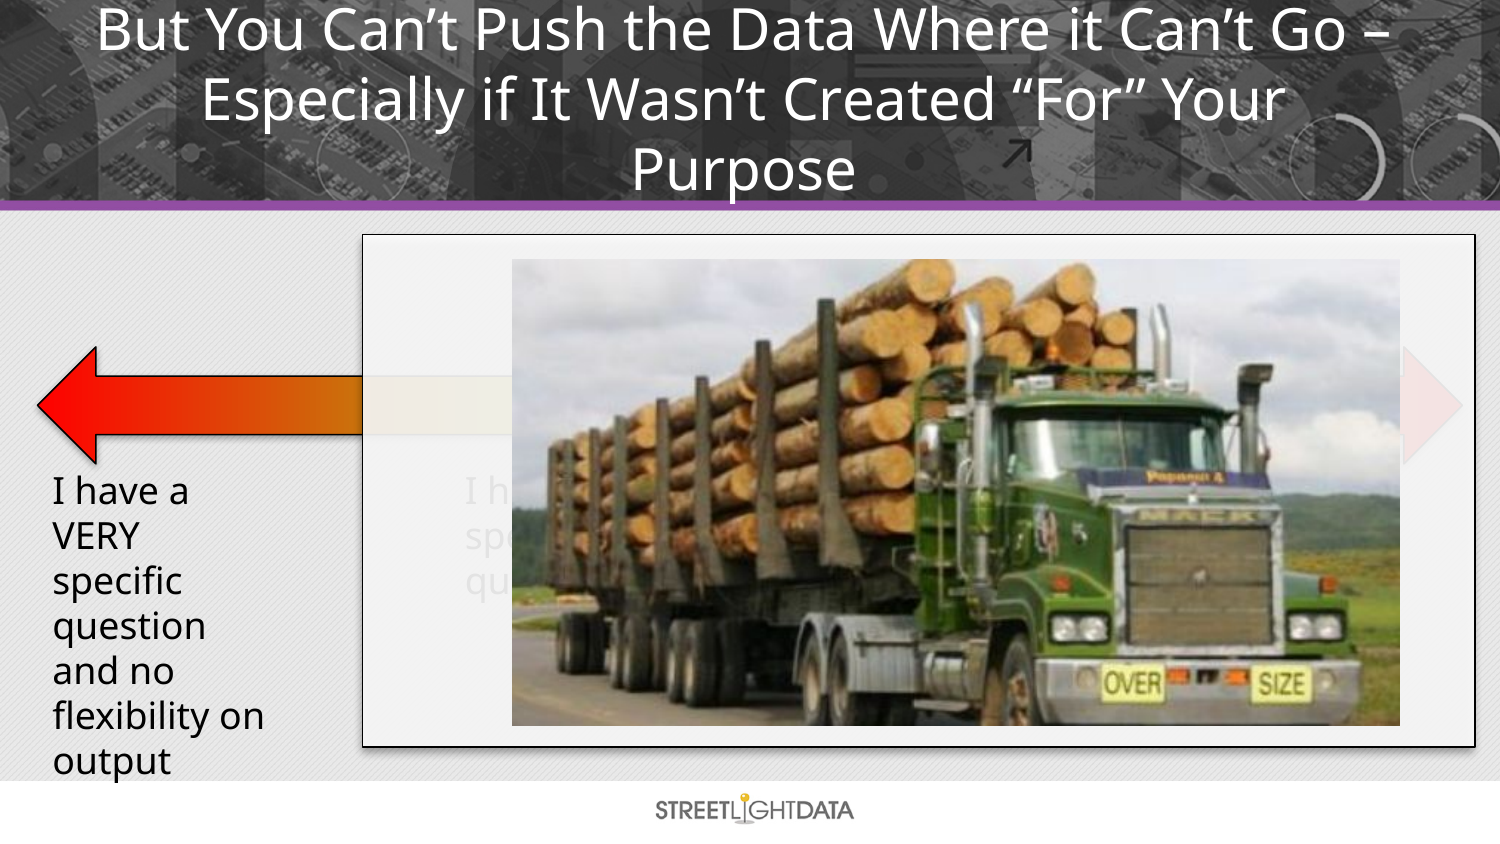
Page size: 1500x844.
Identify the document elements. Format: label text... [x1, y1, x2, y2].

text_box [362, 234, 1476, 748]
text_box [36, 346, 356, 459]
picture [0, 0, 1500, 844]
title But You Can’t Push the Data Where it Can’t Go – Especially if It Wasn’t Created “For” Your Purpose [75, 59, 1413, 135]
text_box I have a VERY specific question and no flexibility on output [37, 459, 288, 790]
